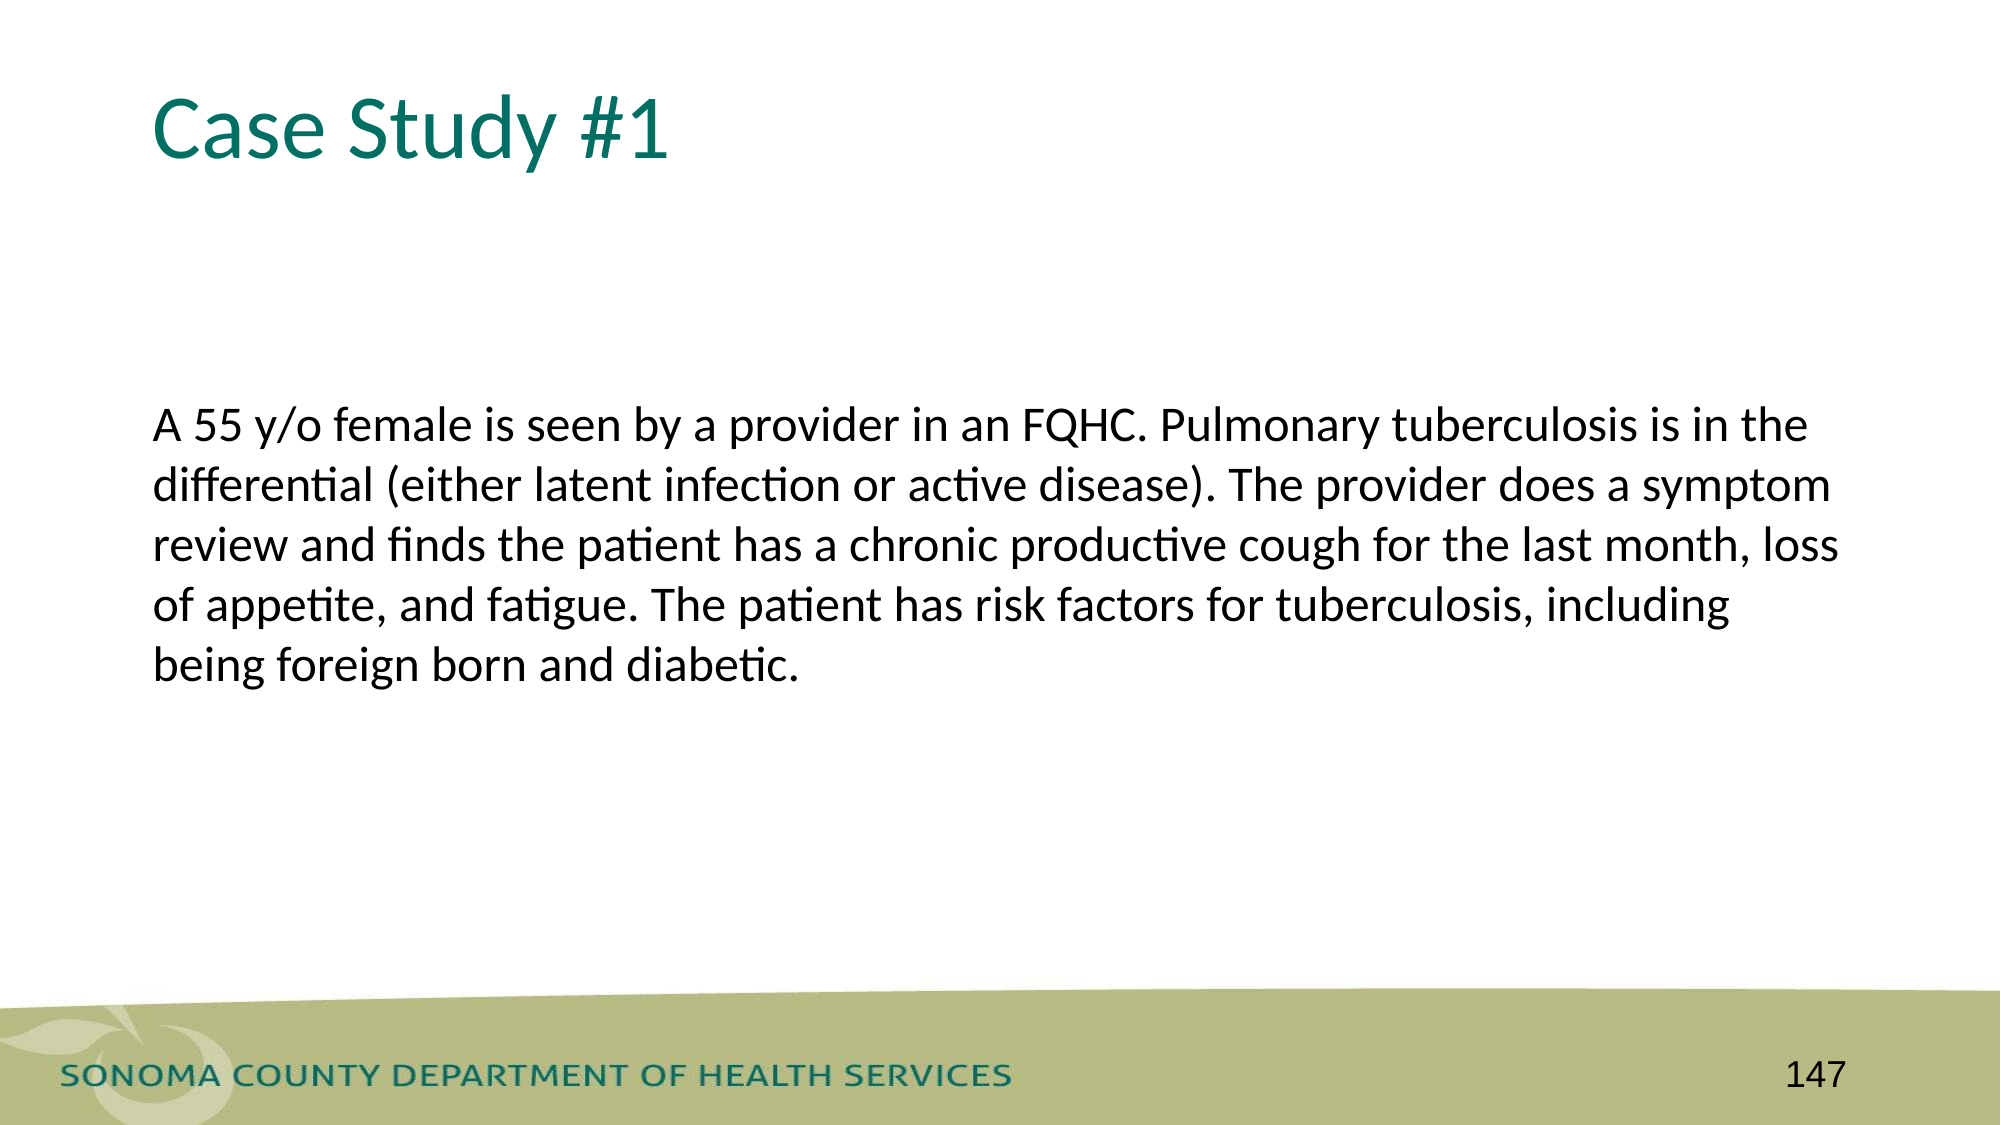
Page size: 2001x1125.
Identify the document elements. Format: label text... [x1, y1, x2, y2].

slide_number 147 [1412, 1042, 1863, 1103]
list A 55 y/o female is seen by a provider in an FQHC. Pulmonary tuberculosis is in the differential (either latent infection or active disease). The provider does a symptom review and finds the patient has a chronic productive cough for the last month, loss of appetite, and fatigue. The patient has risk factors for tuberculosis, including being foreign born and diabetic. [137, 236, 1863, 951]
title Case Study #1 [137, 59, 1863, 221]
picture [0, 0, 2000, 1125]
